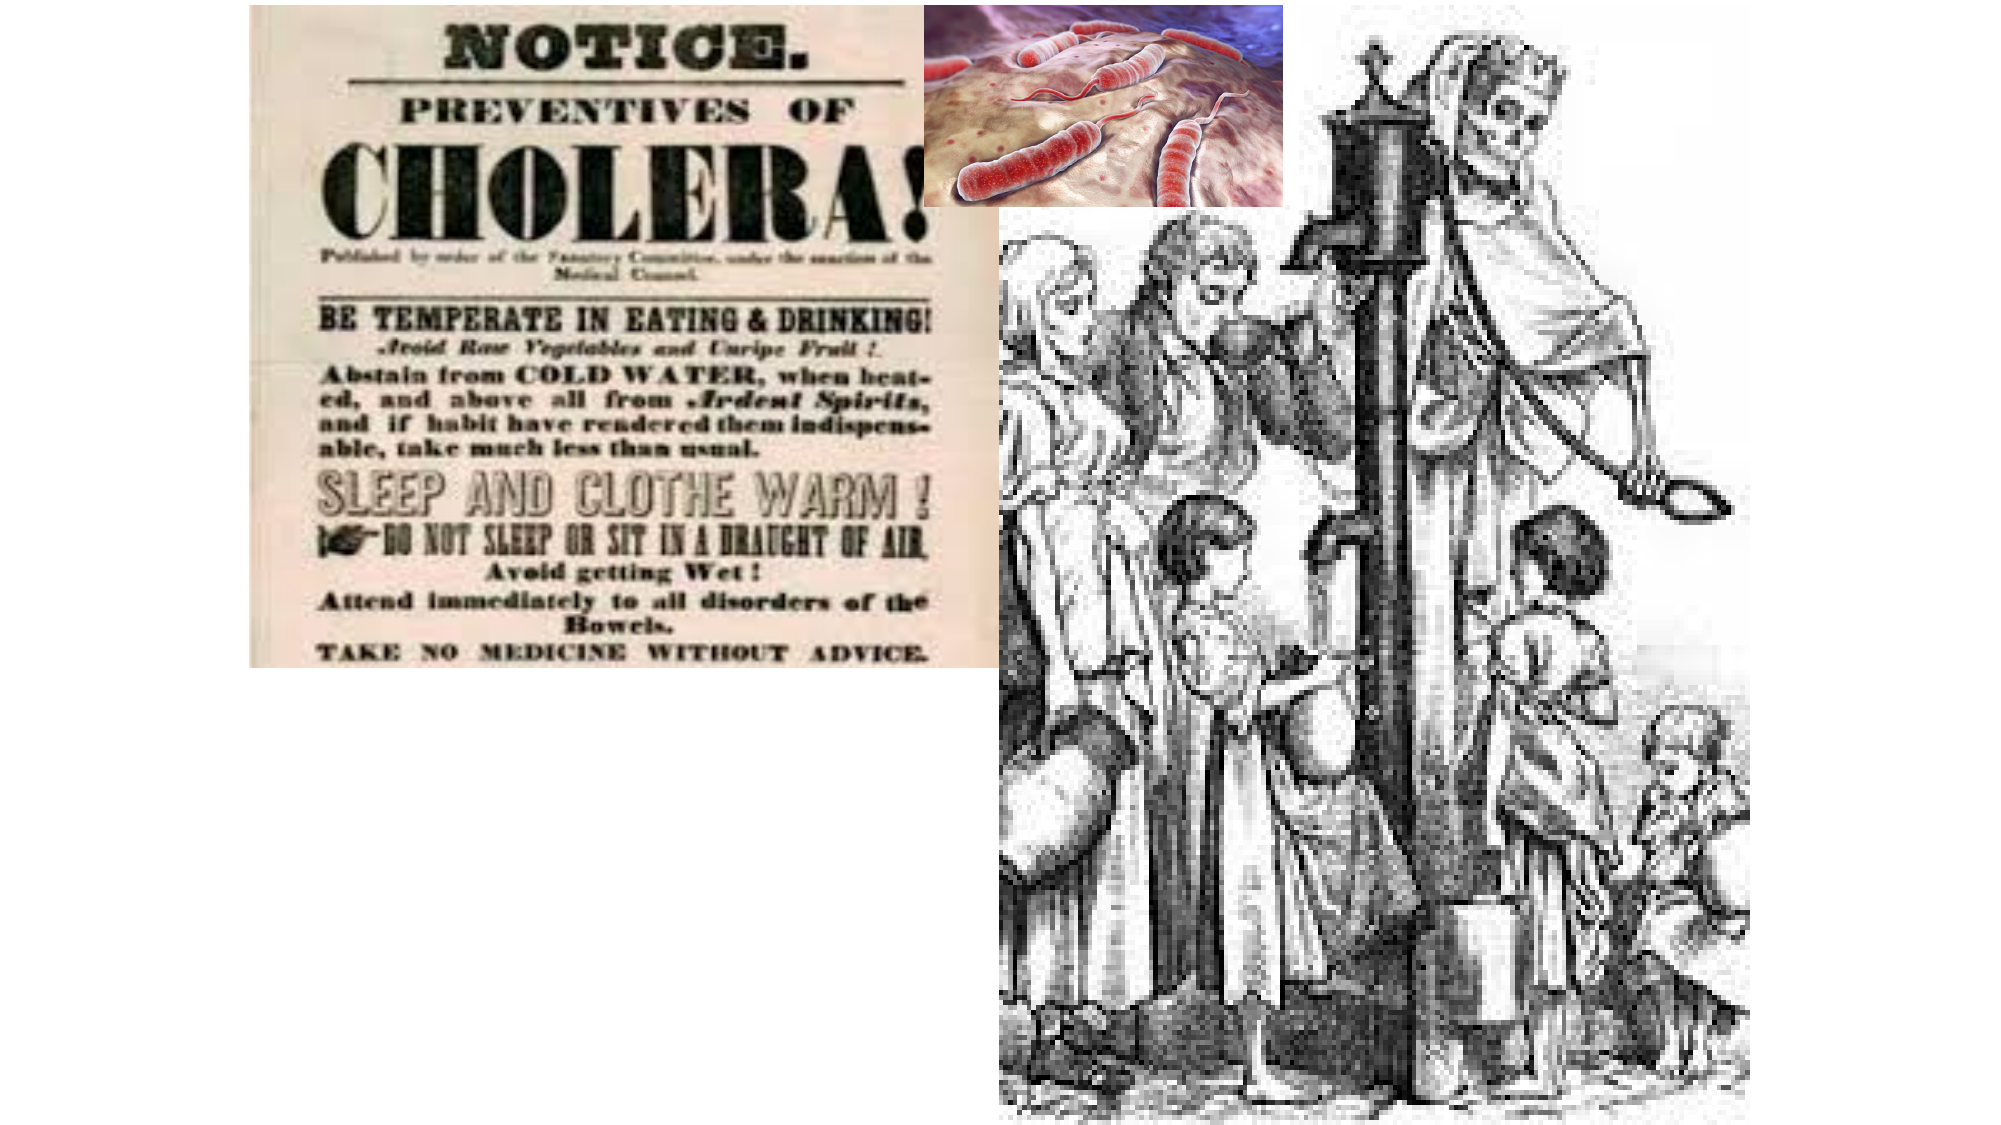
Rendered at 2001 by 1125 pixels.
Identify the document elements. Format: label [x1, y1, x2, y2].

picture [249, 5, 1750, 1125]
